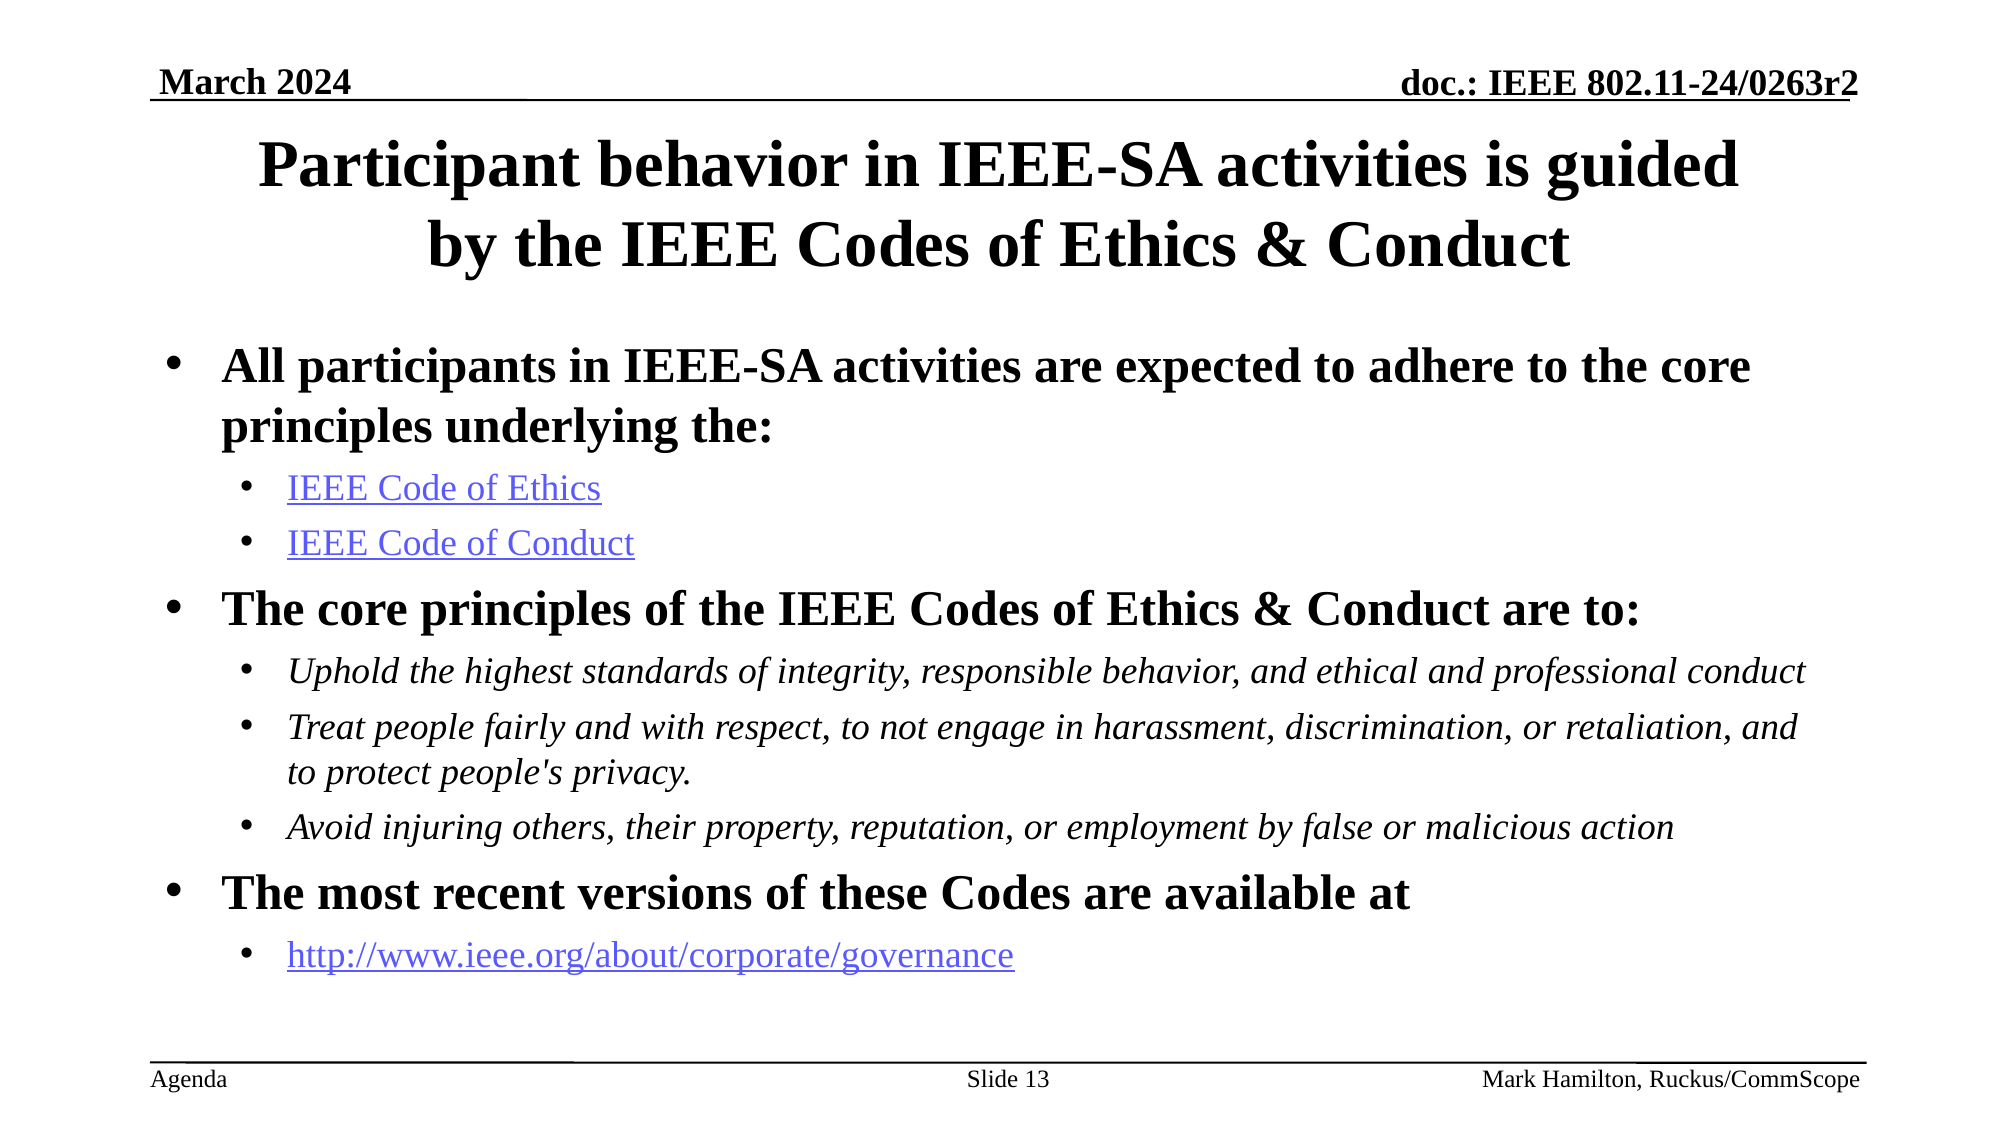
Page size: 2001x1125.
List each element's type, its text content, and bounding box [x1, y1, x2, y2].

slide_number Slide 13 [950, 1061, 1067, 1123]
list All participants in IEEE-SA activities are expected to adhere to the core principles underlying the: IEEE Code of Ethics IEEE Code of Conduct The core principles of the IEEE Codes of Ethics & Conduct are to: Uphold the highest standards of integrity, responsible behavior, and ethical and professional conduct Treat people fairly and with respect, to not engage in harassment, discrimination, or retaliation, and to protect people's privacy. Avoid injuring others, their property, reputation, or employment by false or malicious action The most recent versions of these Codes are available at http://www.ieee.org/about/corporate/governance [149, 324, 1850, 1000]
title Participant behavior in IEEE-SA activities is guided by the IEEE Codes of Ethics & Conduct [149, 112, 1850, 288]
